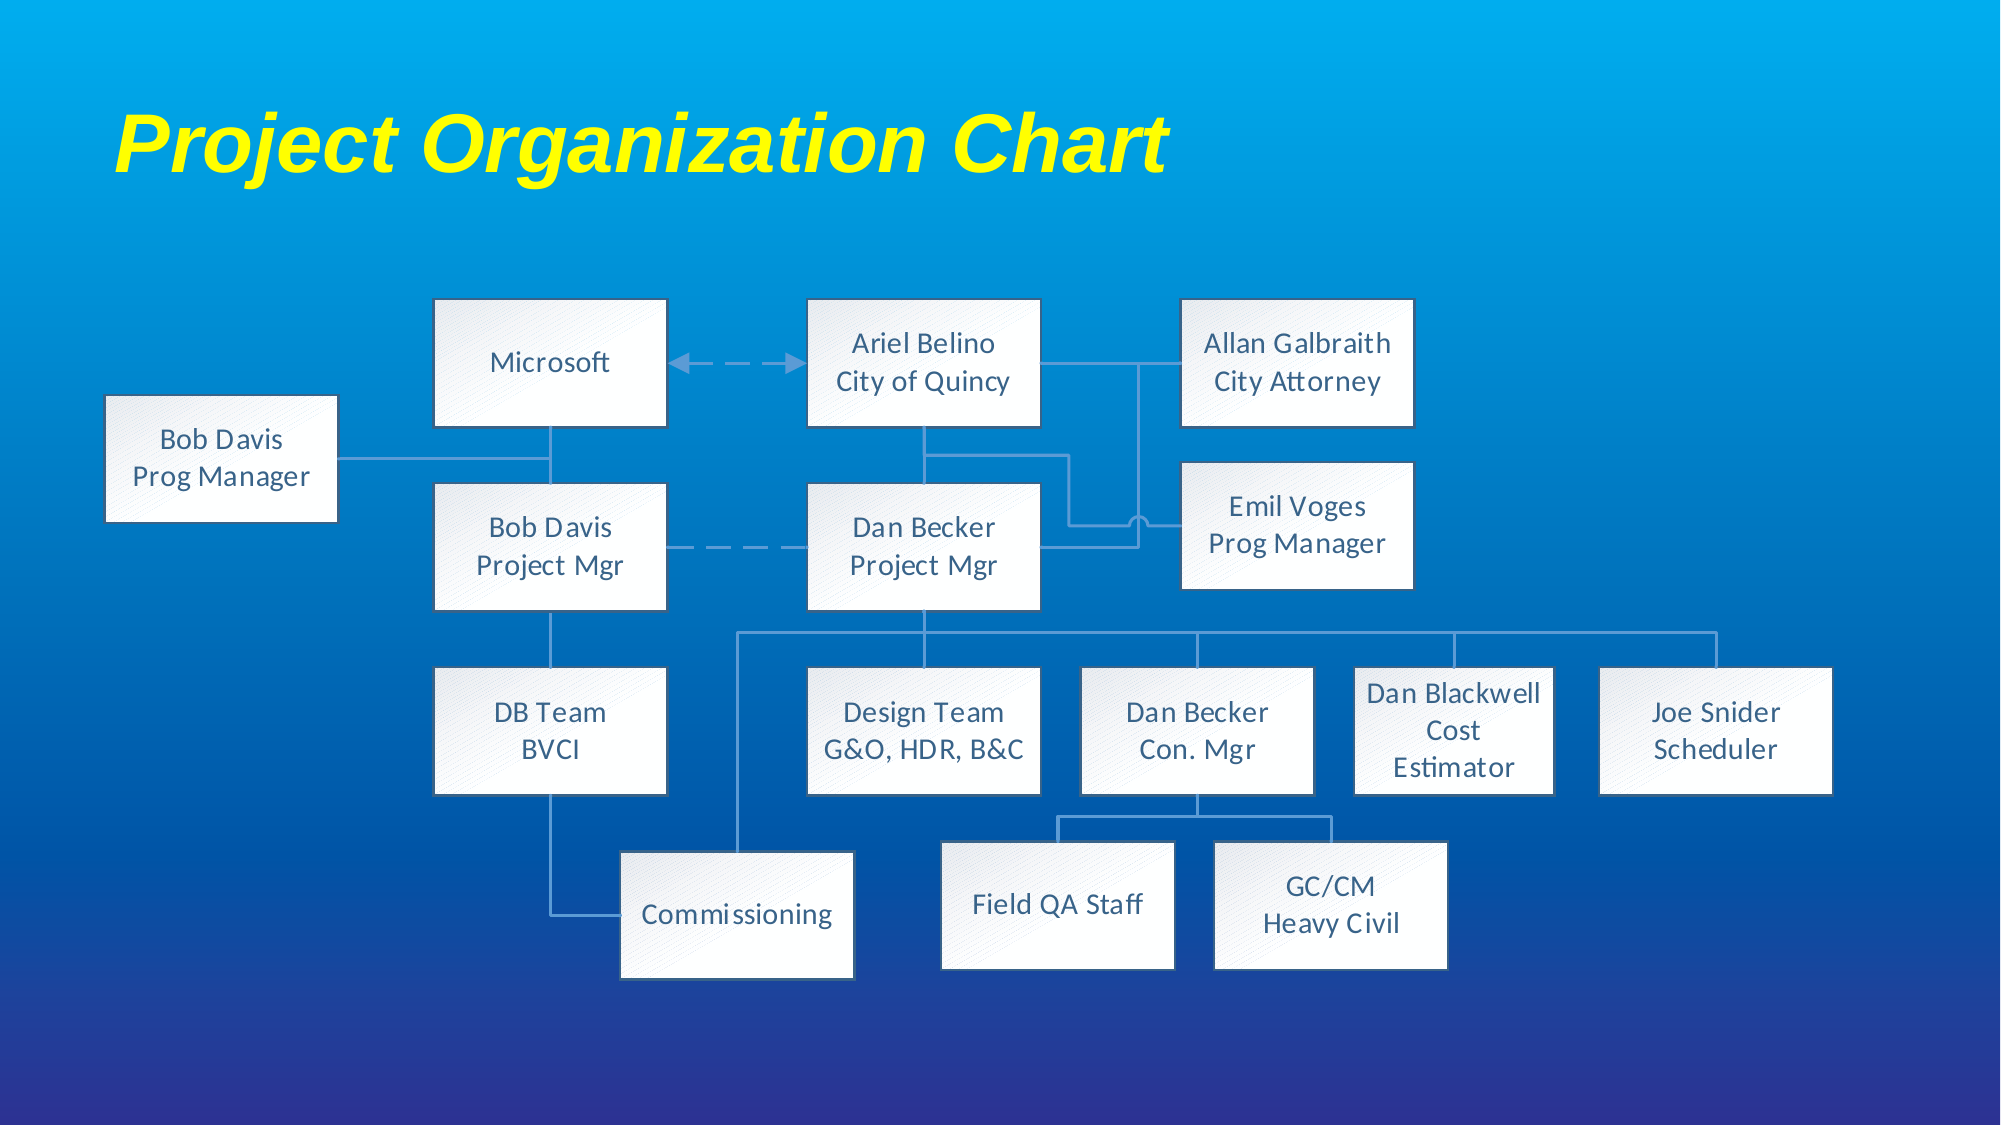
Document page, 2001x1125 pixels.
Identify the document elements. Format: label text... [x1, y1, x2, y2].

title Project Organization Chart [99, 44, 1901, 233]
picture [0, 299, 2001, 1125]
